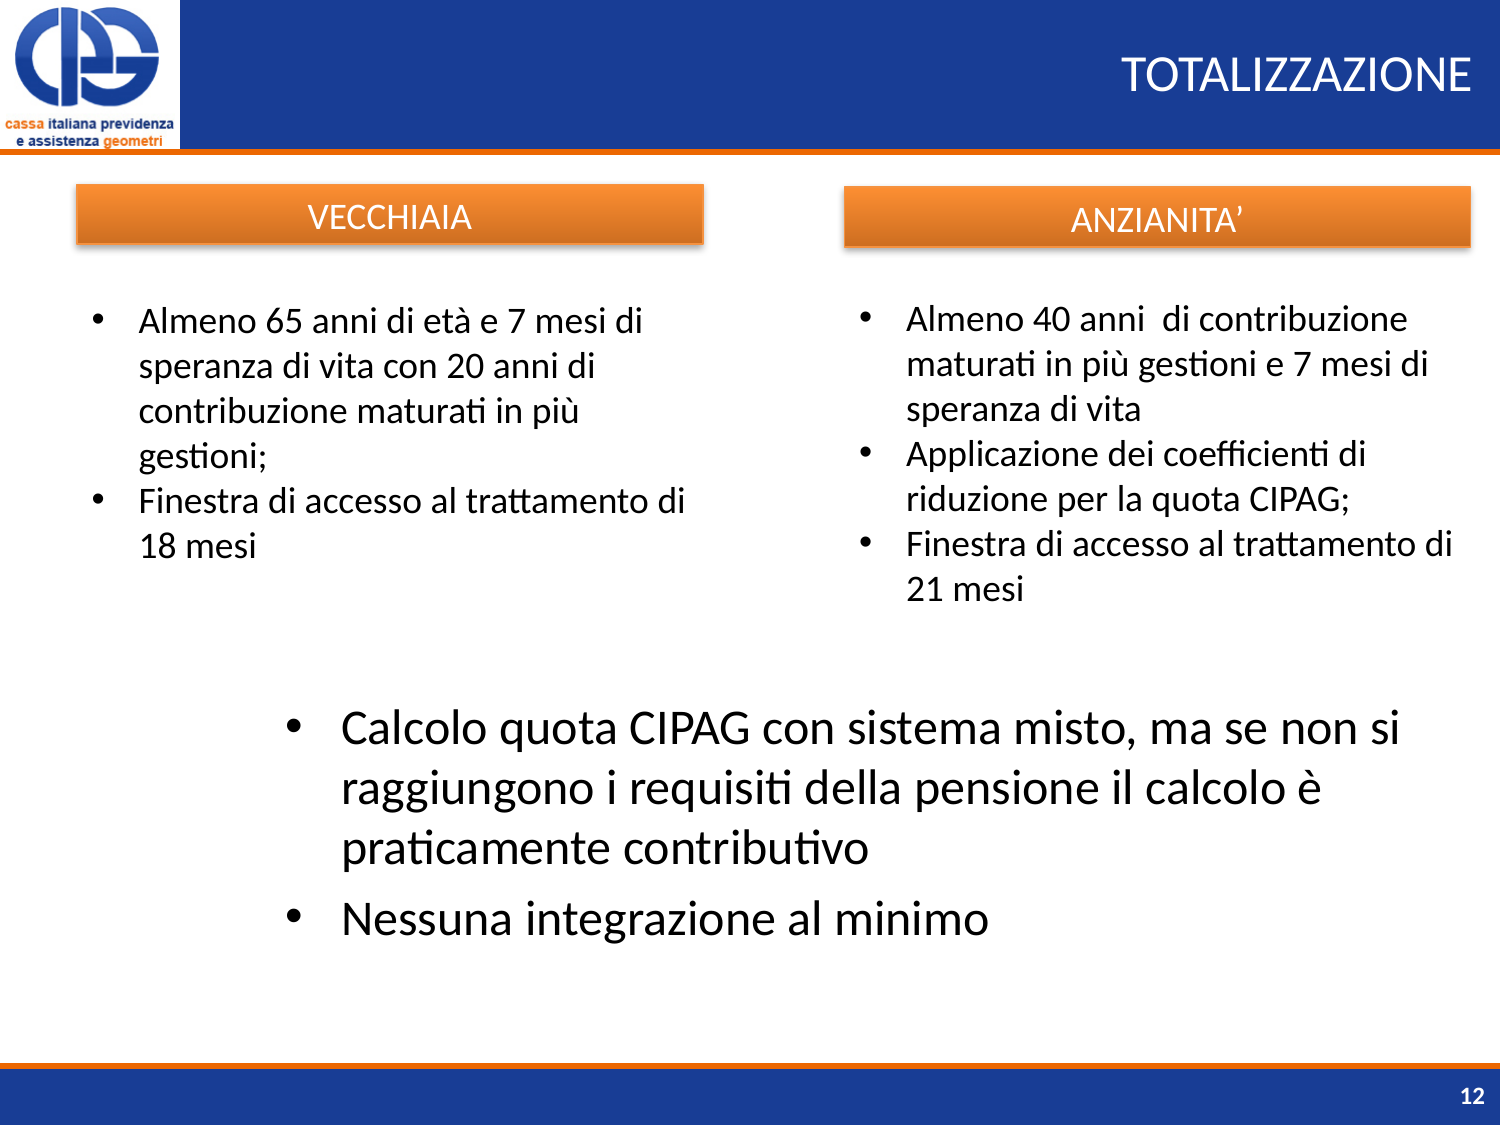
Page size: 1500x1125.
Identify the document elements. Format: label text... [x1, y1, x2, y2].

text_box VECCHIAIA [76, 184, 704, 245]
text_box Almeno 40 anni di contribuzione maturati in più gestioni e 7 mesi di speranza di vita Applicazione dei coefficienti di riduzione per la quota CIPAG; Finestra di accesso al trattamento di 21 mesi [844, 286, 1471, 617]
picture [0, 0, 180, 149]
slide_number 12 [1149, 1065, 1500, 1125]
text_box ANZIANITA’ [844, 186, 1471, 248]
title TOTALIZZAZIONE [187, 0, 1489, 141]
text_box Almeno 65 anni di età e 7 mesi di speranza di vita con 20 anni di contribuzione maturati in più gestioni; Finestra di accesso al trattamento di 18 mesi [76, 288, 703, 573]
list Calcolo quota CIPAG con sistema misto, ma se non si raggiungono i requisiti della pensione il calcolo è praticamente contributivo Nessuna integrazione al minimo [269, 687, 1471, 1051]
